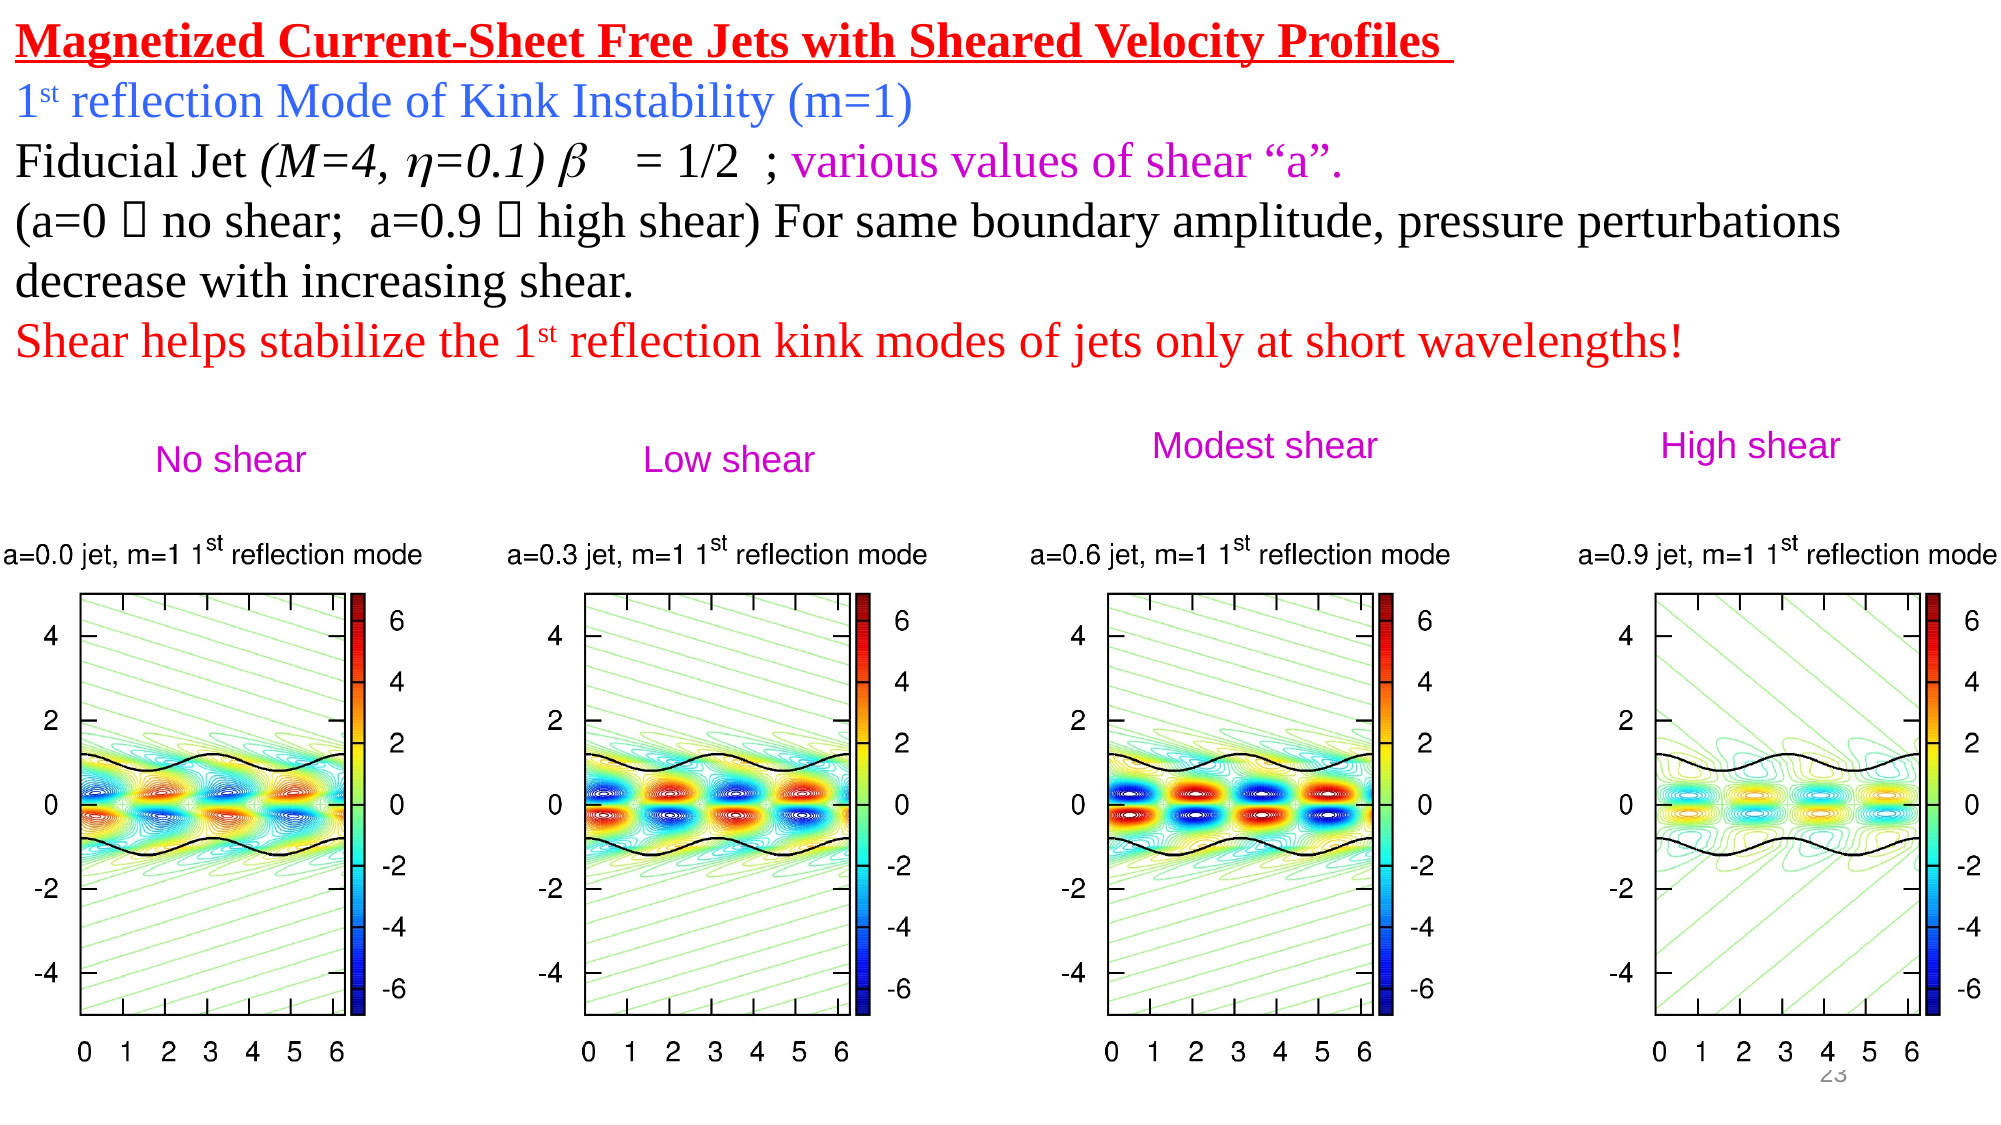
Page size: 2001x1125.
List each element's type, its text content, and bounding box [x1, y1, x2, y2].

picture [1574, 532, 2000, 1070]
text_box Modest shear [1137, 413, 1394, 474]
slide_number 23 [1412, 1042, 1863, 1103]
picture [504, 532, 930, 1070]
picture [1027, 532, 1453, 1070]
text_box Low shear [628, 427, 831, 488]
text_box High shear [1645, 413, 1857, 474]
text_box Magnetized Current-Sheet Free Jets with Sheared Velocity Profiles 1st reflection Mode of Kink Instability (m=1) Fiducial Jet (M=4, h=0.1) b = 1/2 ; various values of shear “a”. (a=0  no shear; a=0.9  high shear) For same boundary amplitude, pressure perturbations decrease with increasing shear. Shear helps stabilize the 1st reflection kink modes of jets only at short wavelengths! [0, 0, 2000, 375]
picture [0, 532, 425, 1070]
text_box No shear [140, 427, 322, 488]
